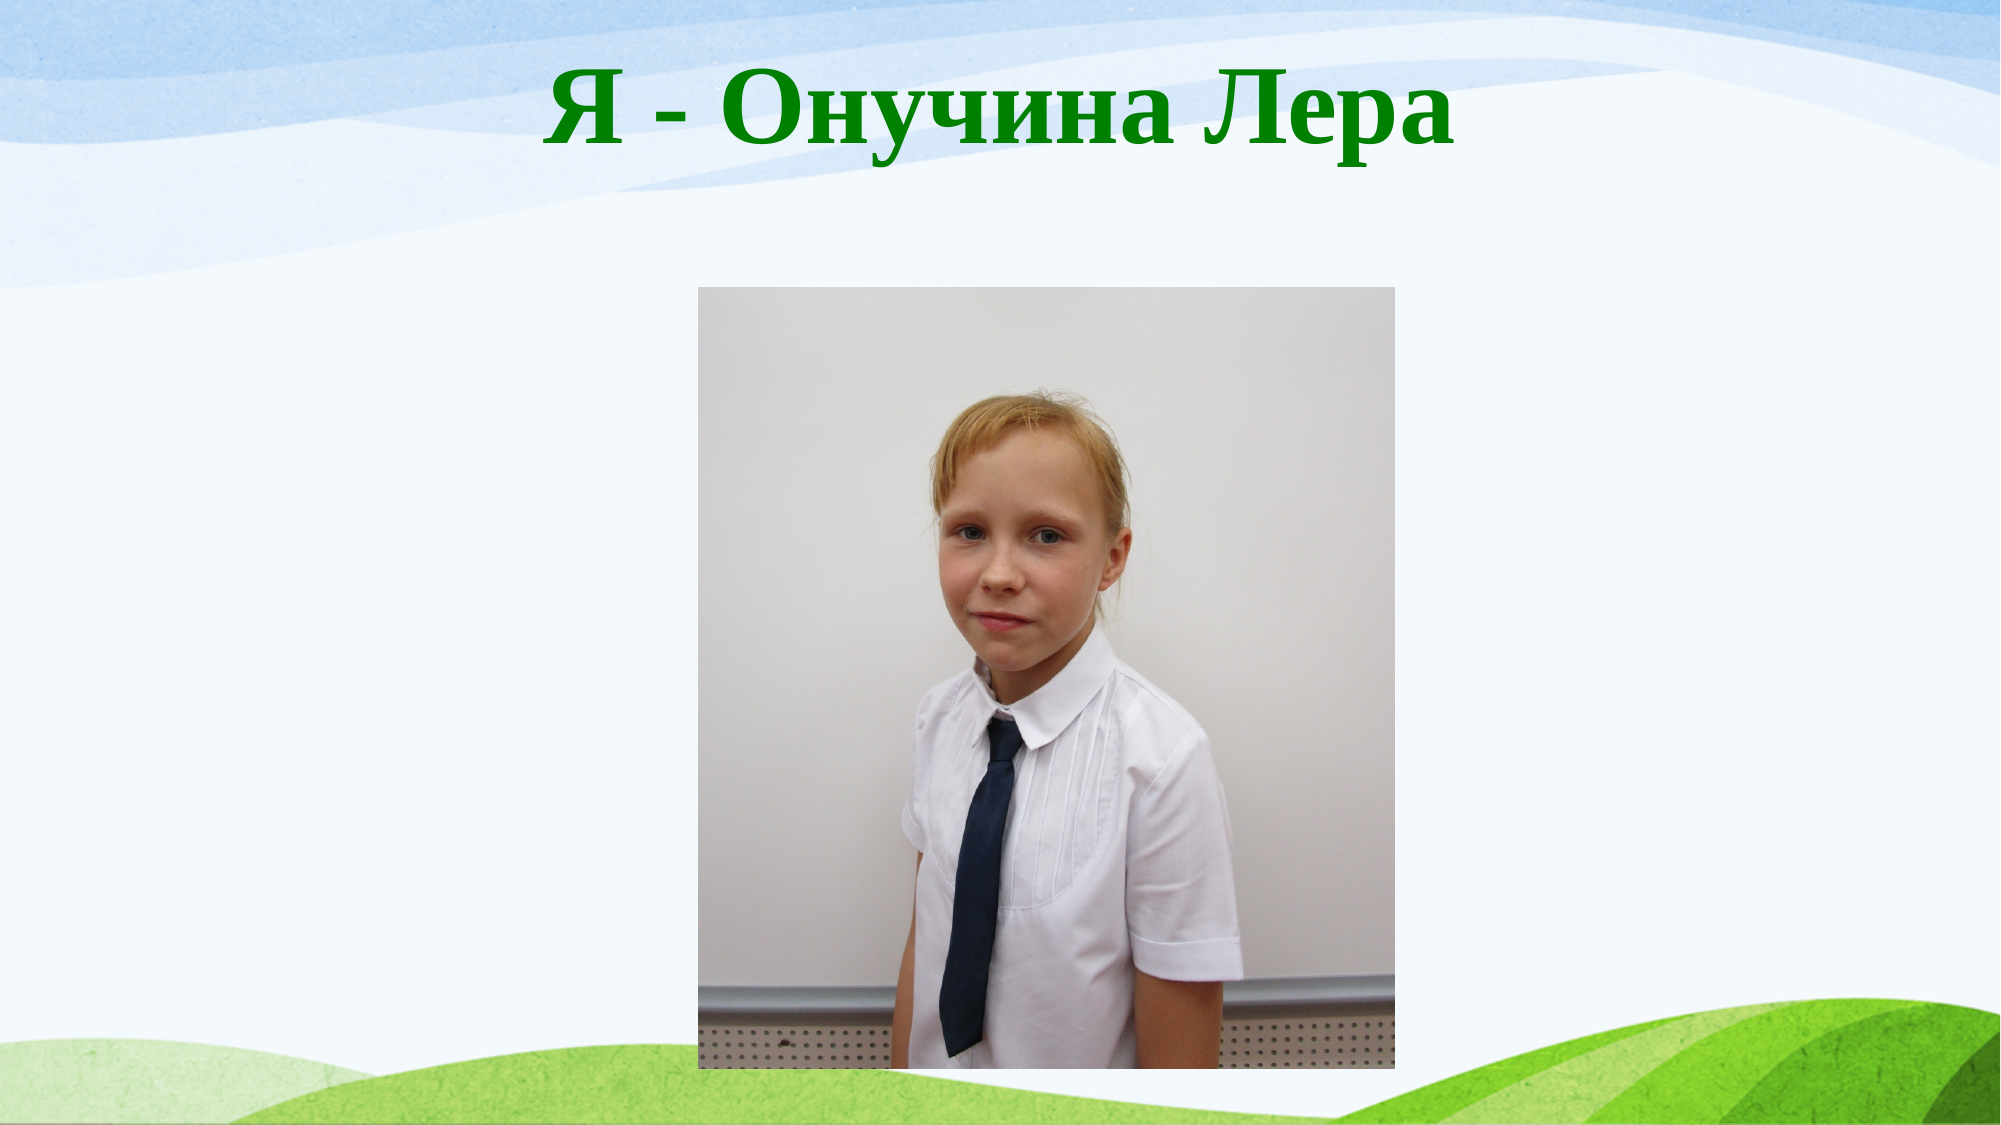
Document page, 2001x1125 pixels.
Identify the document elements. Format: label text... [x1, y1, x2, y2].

picture [0, 0, 2001, 1125]
title Я - Онучина Лера [174, 104, 1825, 311]
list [698, 287, 1395, 1069]
